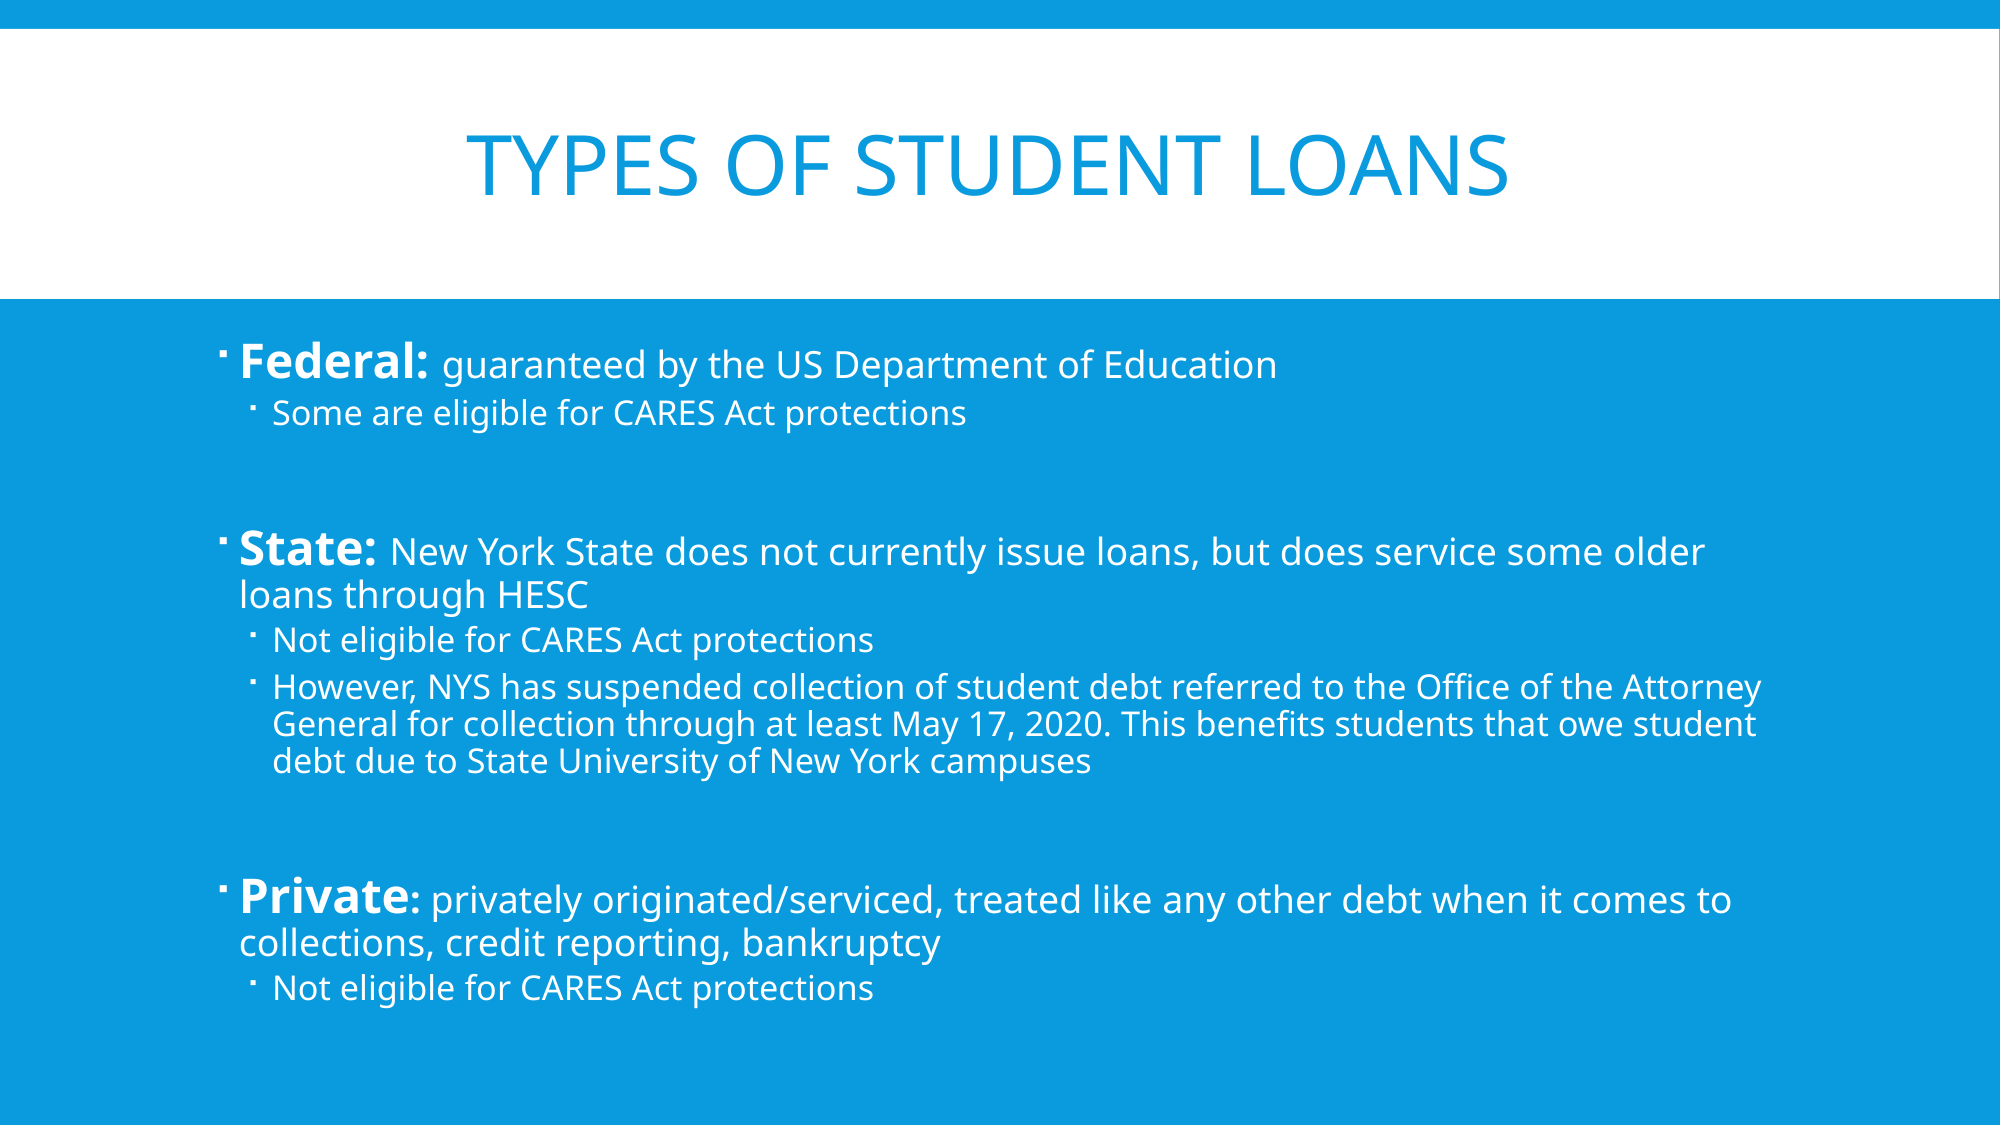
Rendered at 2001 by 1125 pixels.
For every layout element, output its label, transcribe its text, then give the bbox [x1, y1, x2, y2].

title Types of student loans [197, 46, 1803, 295]
list Federal: guaranteed by the US Department of Education Some are eligible for CARES Act protections State: New York State does not currently issue loans, but does service some older loans through HESC Not eligible for CARES Act protections However, NYS has suspended collection of student debt referred to the Office of the Attorney General for collection through at least May 17, 2020. This benefits students that owe student debt due to State University of New York campuses Private: privately originated/serviced, treated like any other debt when it comes to collections, credit reporting, bankruptcy Not eligible for CARES Act protections [197, 329, 1803, 1020]
